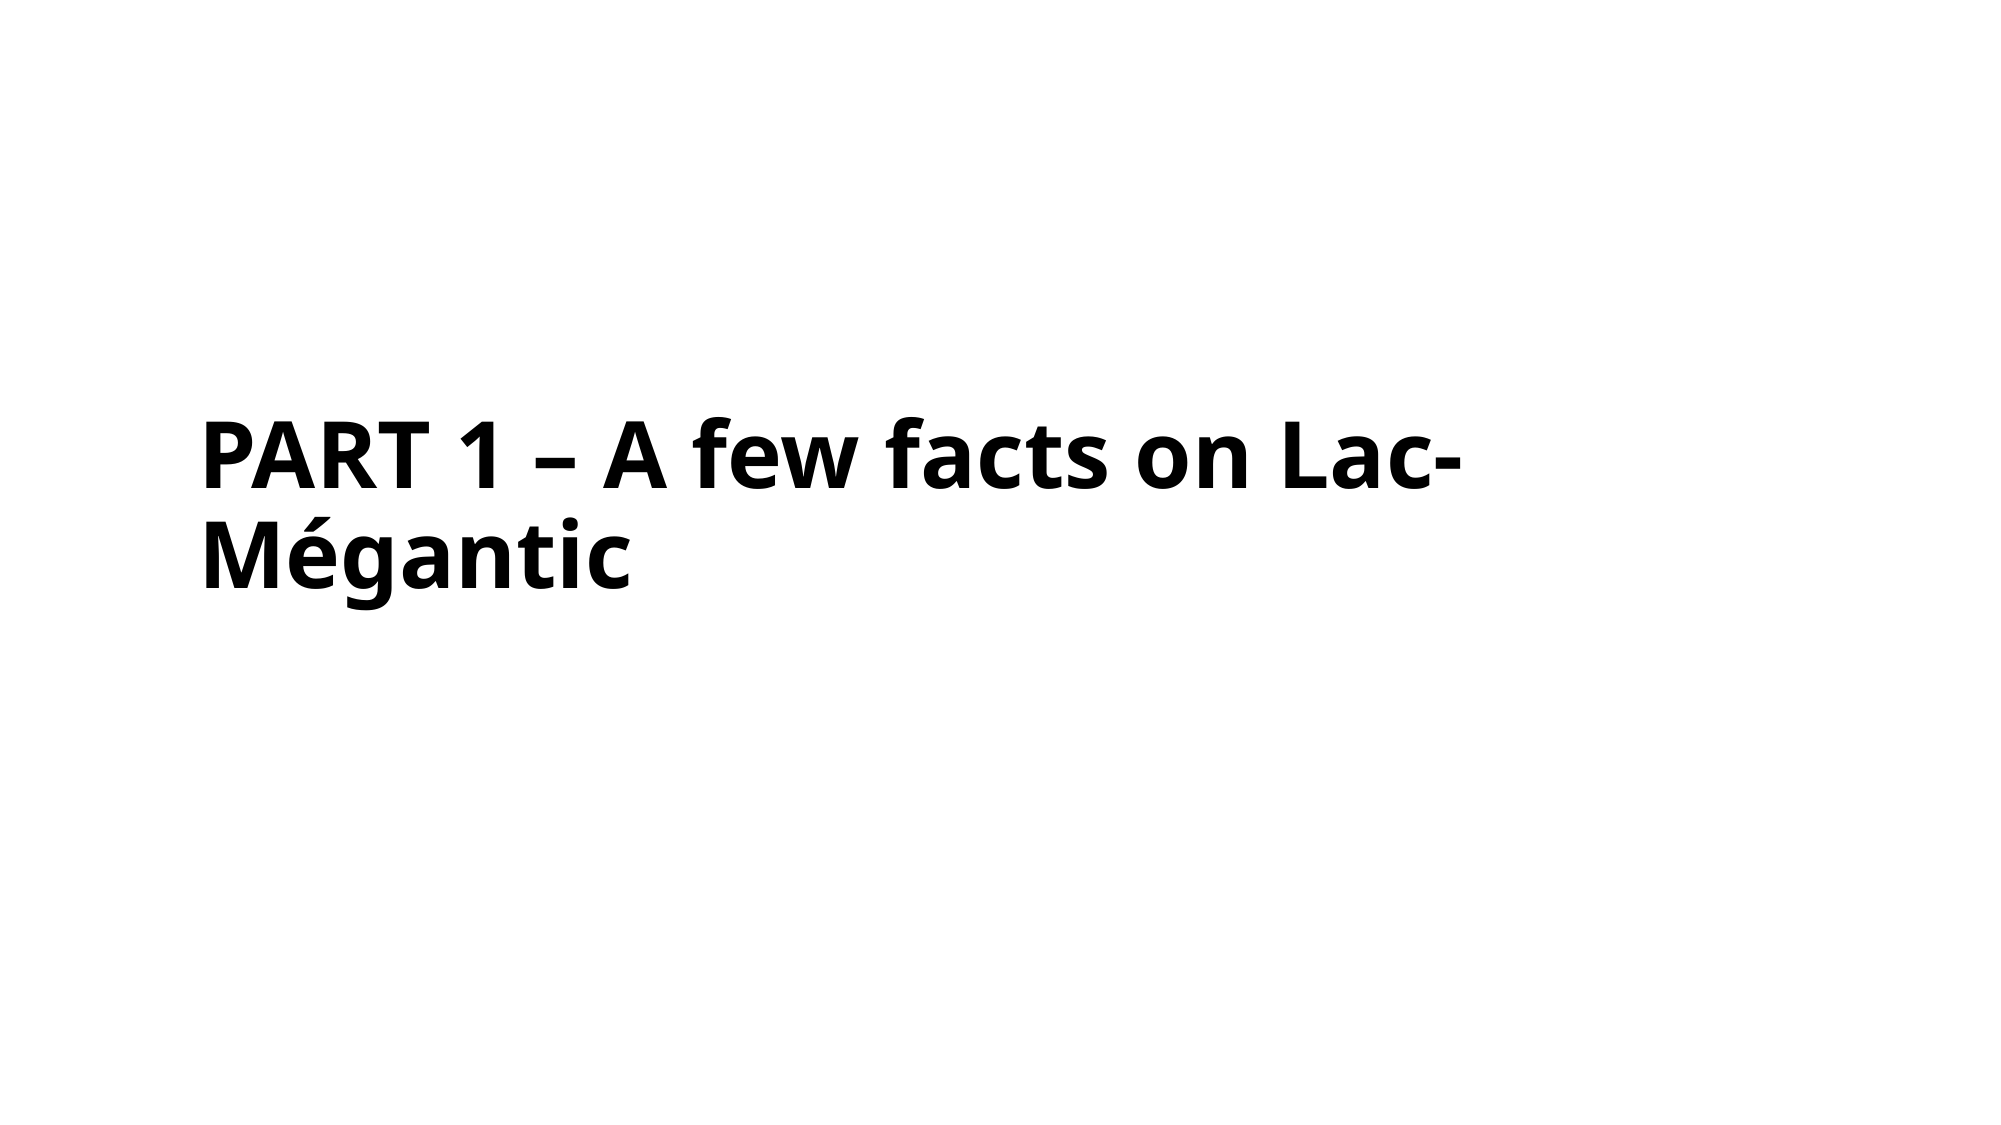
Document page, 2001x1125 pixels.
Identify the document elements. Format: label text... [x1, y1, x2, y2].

title PART 1 – A few facts on Lac-Mégantic [183, 399, 1909, 617]
